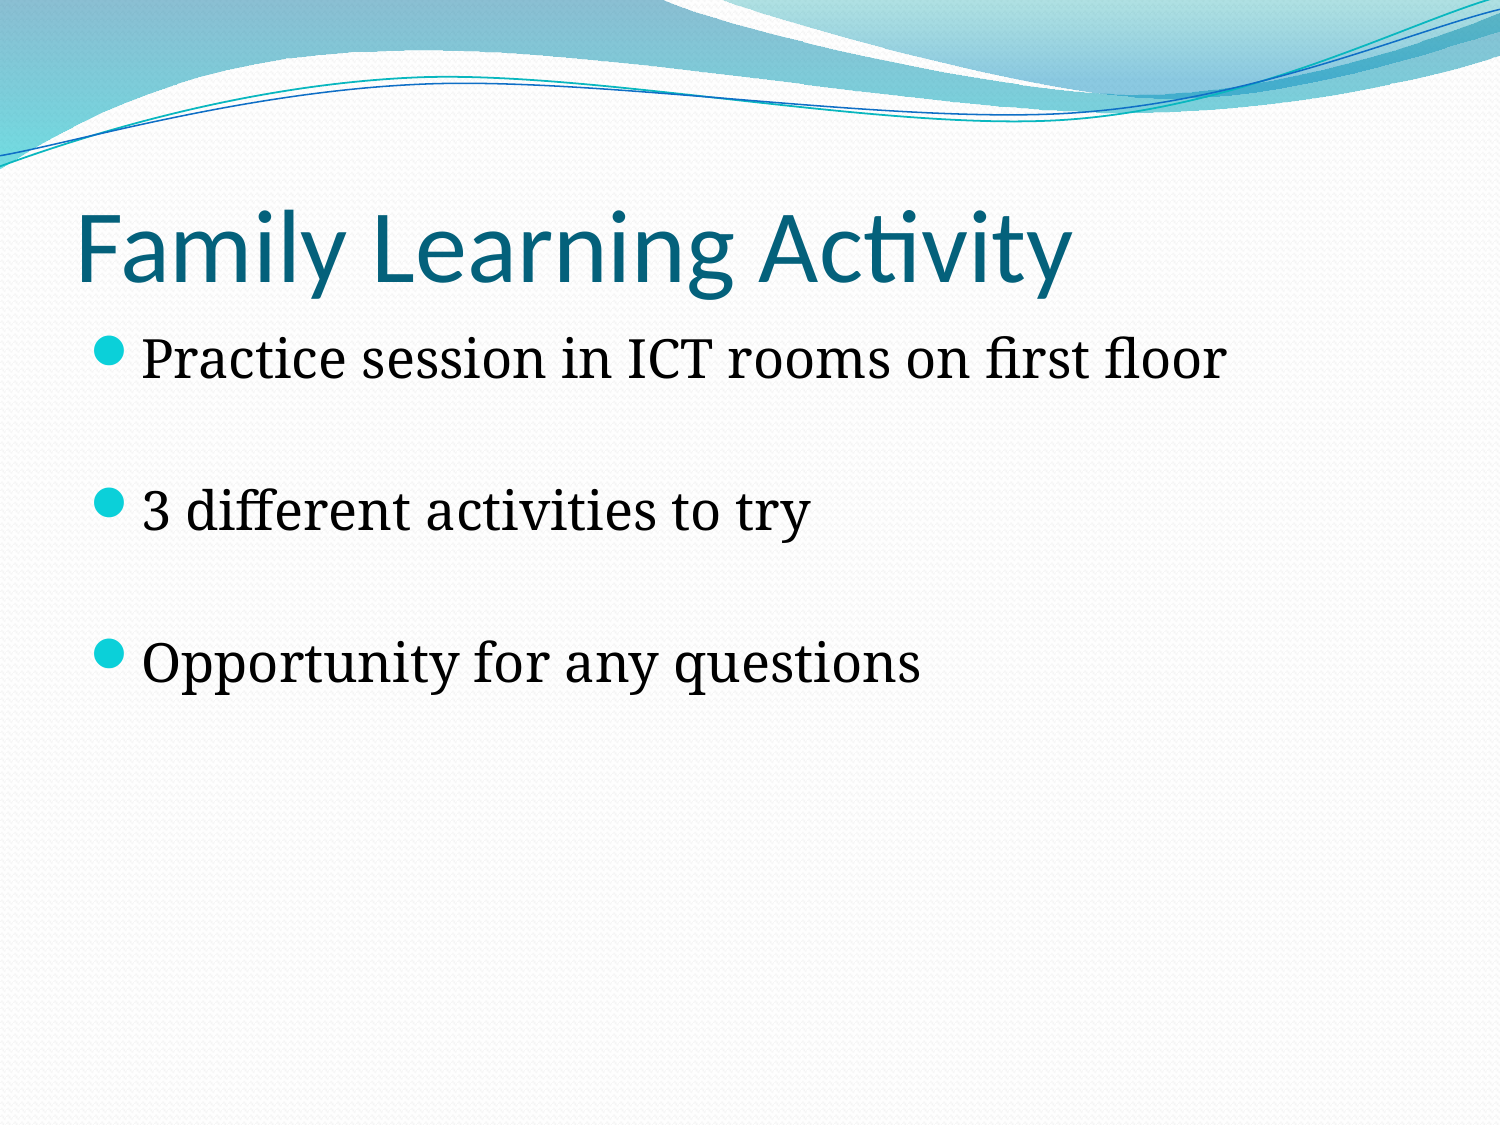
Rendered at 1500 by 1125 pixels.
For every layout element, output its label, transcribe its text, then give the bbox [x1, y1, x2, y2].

list Practice session in ICT rooms on first floor 3 different activities to try Opportunity for any questions [75, 317, 1425, 1038]
title Family Learning Activity [75, 115, 1425, 303]
